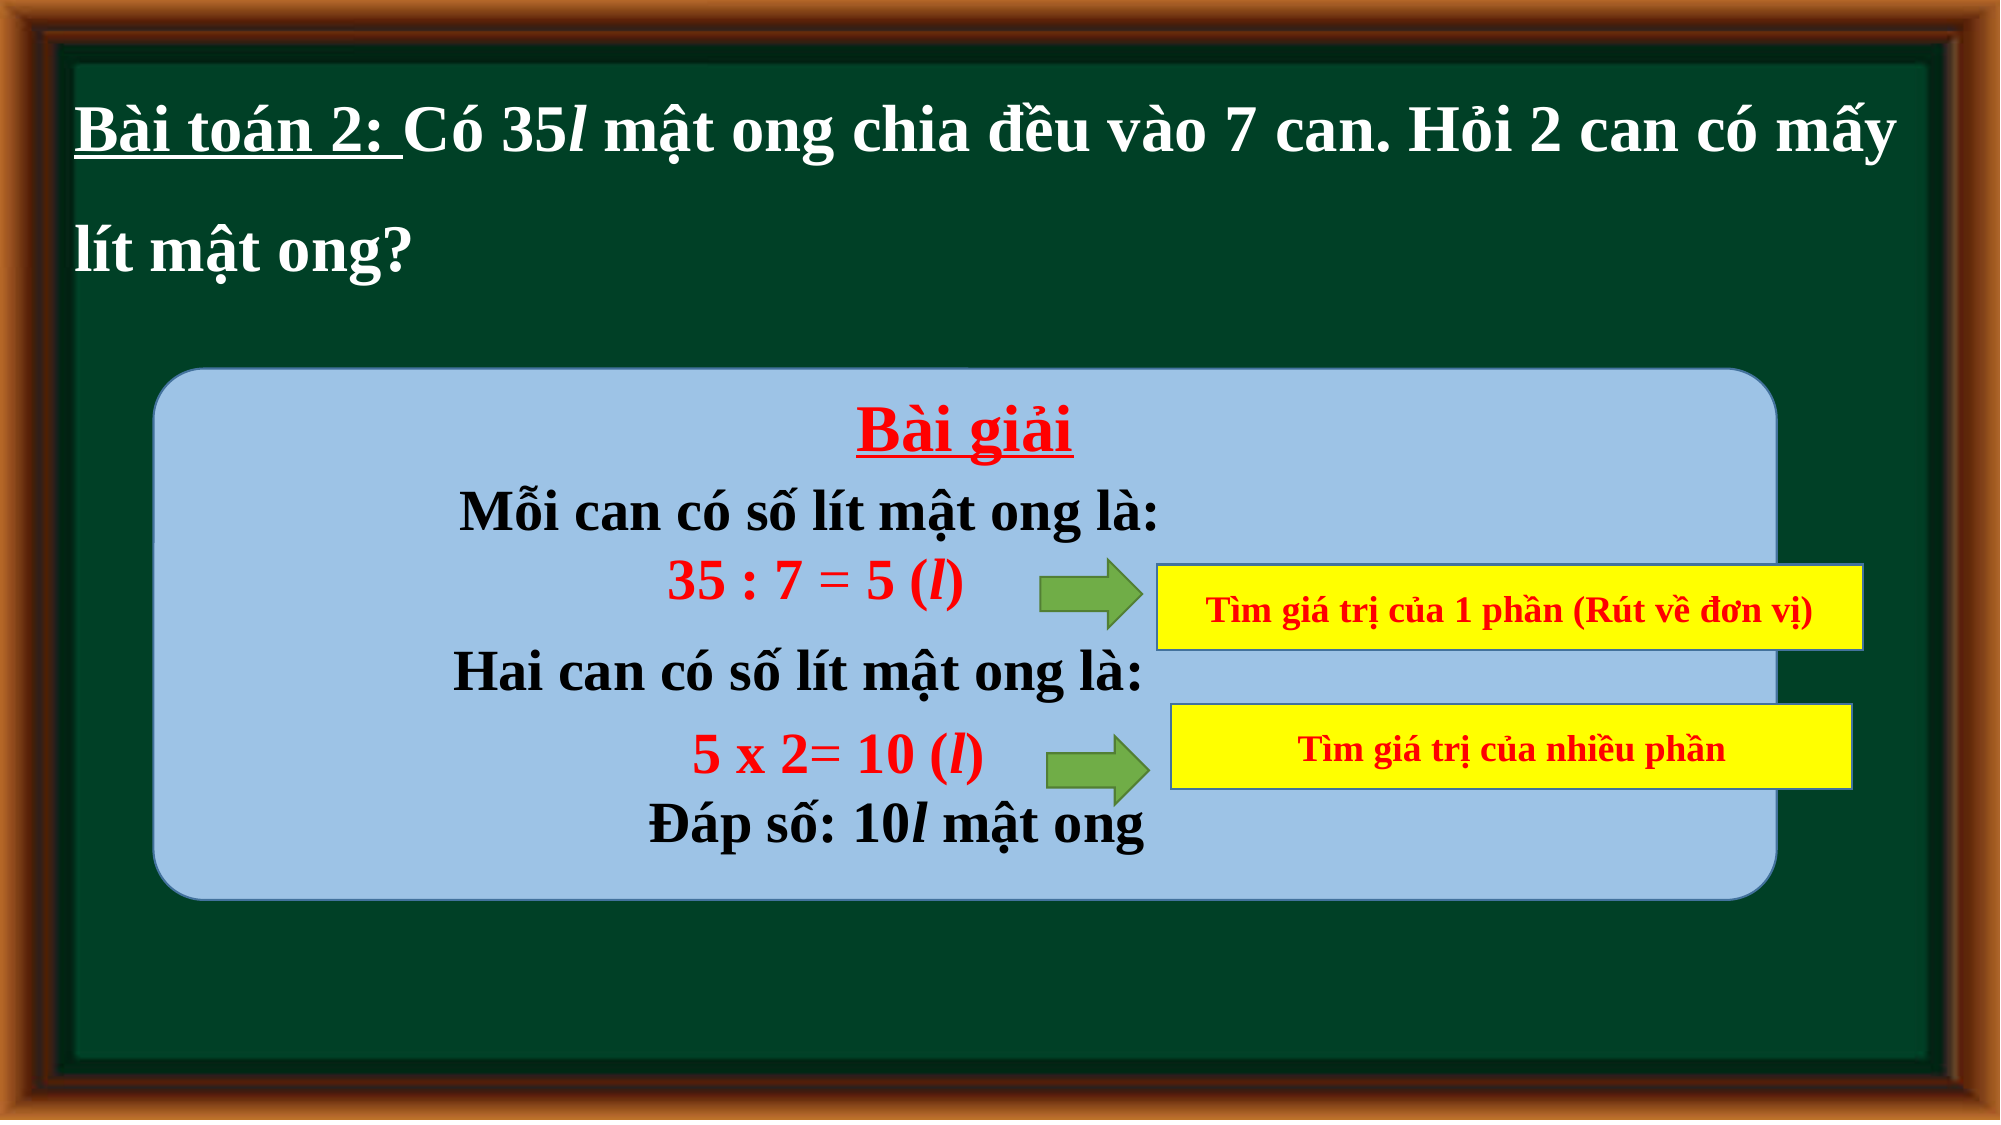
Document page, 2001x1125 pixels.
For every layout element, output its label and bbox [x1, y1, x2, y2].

text_box [136, 464, 1542, 864]
picture [0, 0, 2000, 1120]
